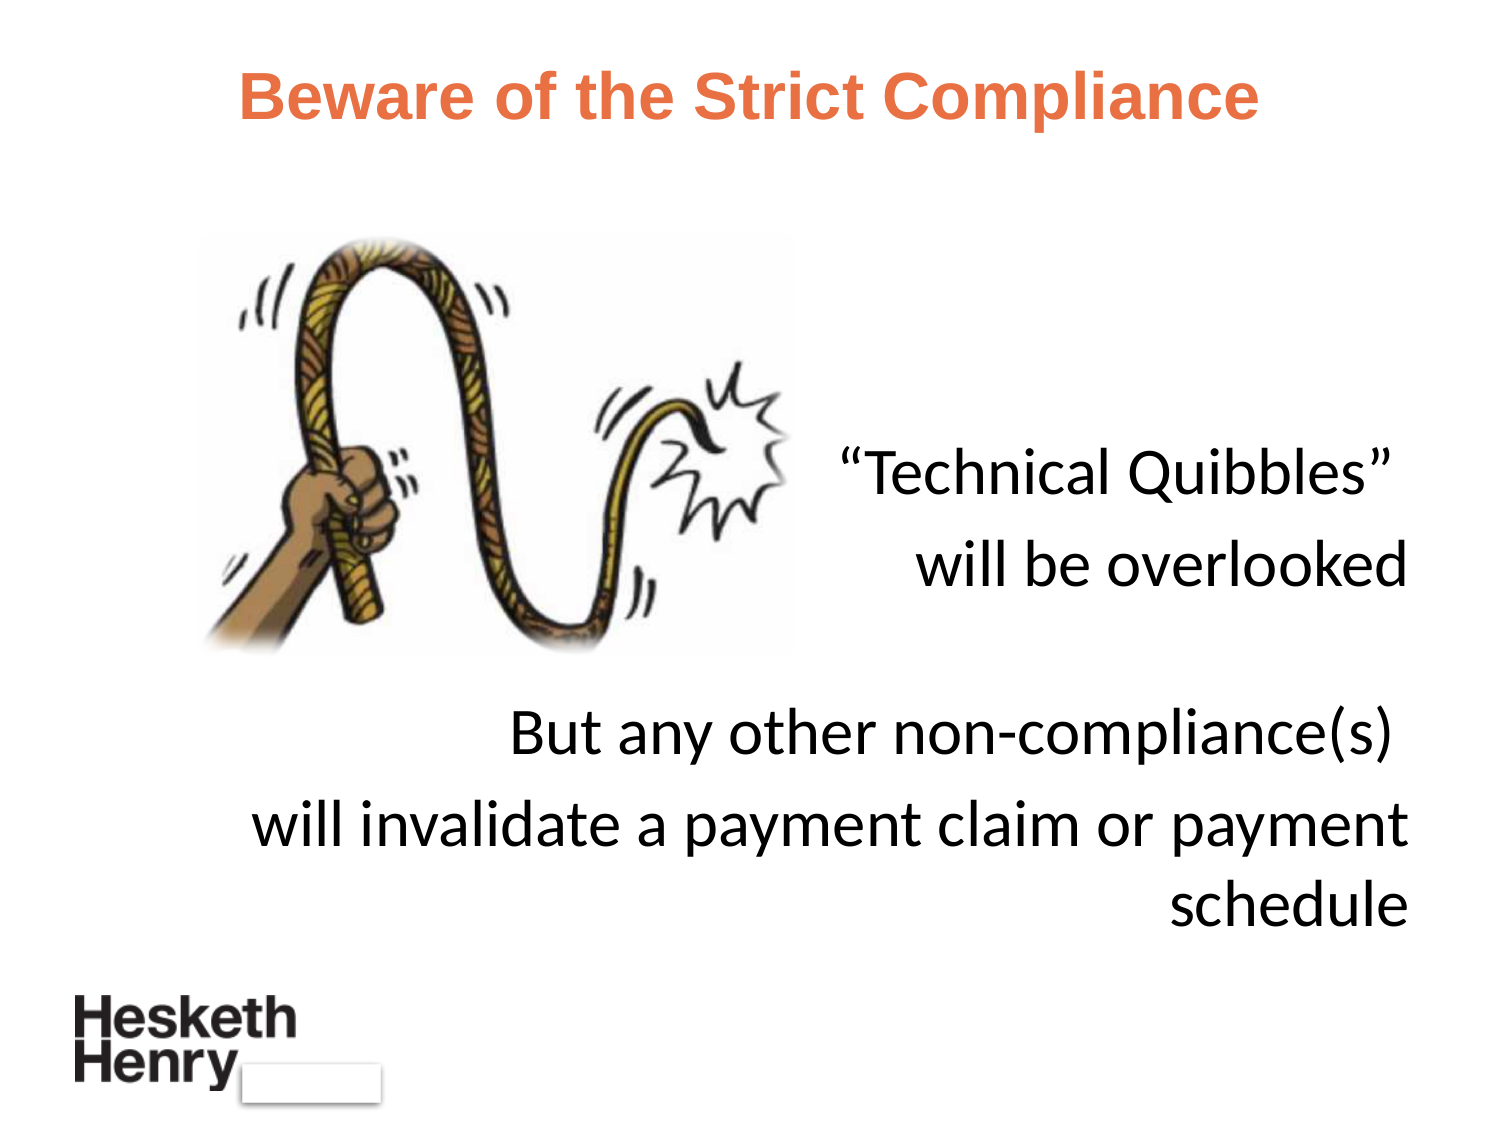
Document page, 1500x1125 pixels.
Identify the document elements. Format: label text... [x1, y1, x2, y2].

picture [198, 232, 795, 657]
title Beware of the Strict Compliance [75, 45, 1425, 233]
list “Technical Quibbles” will be overlooked But any other non-compliance(s) will invalidate a payment claim or payment schedule [75, 420, 1425, 958]
